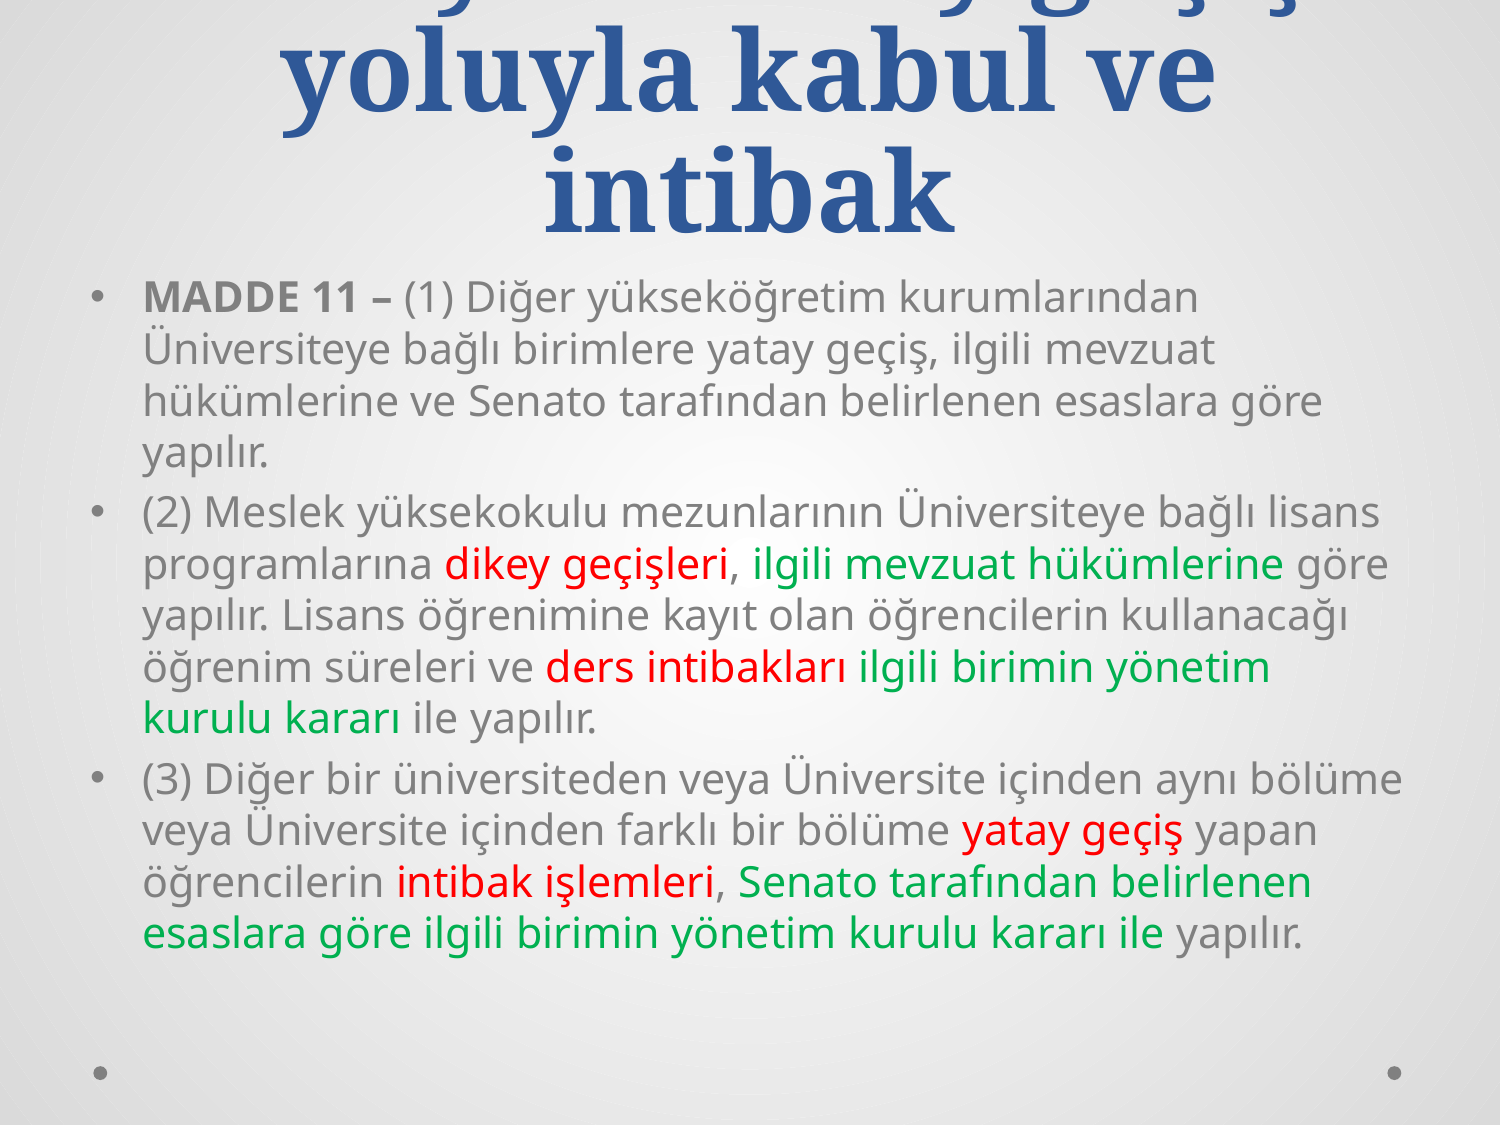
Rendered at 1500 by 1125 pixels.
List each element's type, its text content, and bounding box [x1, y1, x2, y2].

title Yatay ve dikey geçiş yoluyla kabul ve intibak [75, 0, 1425, 262]
list MADDE 11 – (1) Diğer yükseköğretim kurumlarından Üniversiteye bağlı birimlere yatay geçiş, ilgili mevzuat hükümlerine ve Senato tarafından belirlenen esaslara göre yapılır. (2) Meslek yüksekokulu mezunlarının Üniversiteye bağlı lisans programlarına dikey geçişleri, ilgili mevzuat hükümlerine göre yapılır. Lisans öğrenimine kayıt olan öğrencilerin kullanacağı öğrenim süreleri ve ders intibakları ilgili birimin yönetim kurulu kararı ile yapılır. (3) Diğer bir üniversiteden veya Üniversite içinden aynı bölüme veya Üniversite içinden farklı bir bölüme yatay geçiş yapan öğrencilerin intibak işlemleri, Senato tarafından belirlenen esaslara göre ilgili birimin yönetim kurulu kararı ile yapılır. [75, 262, 1425, 1005]
